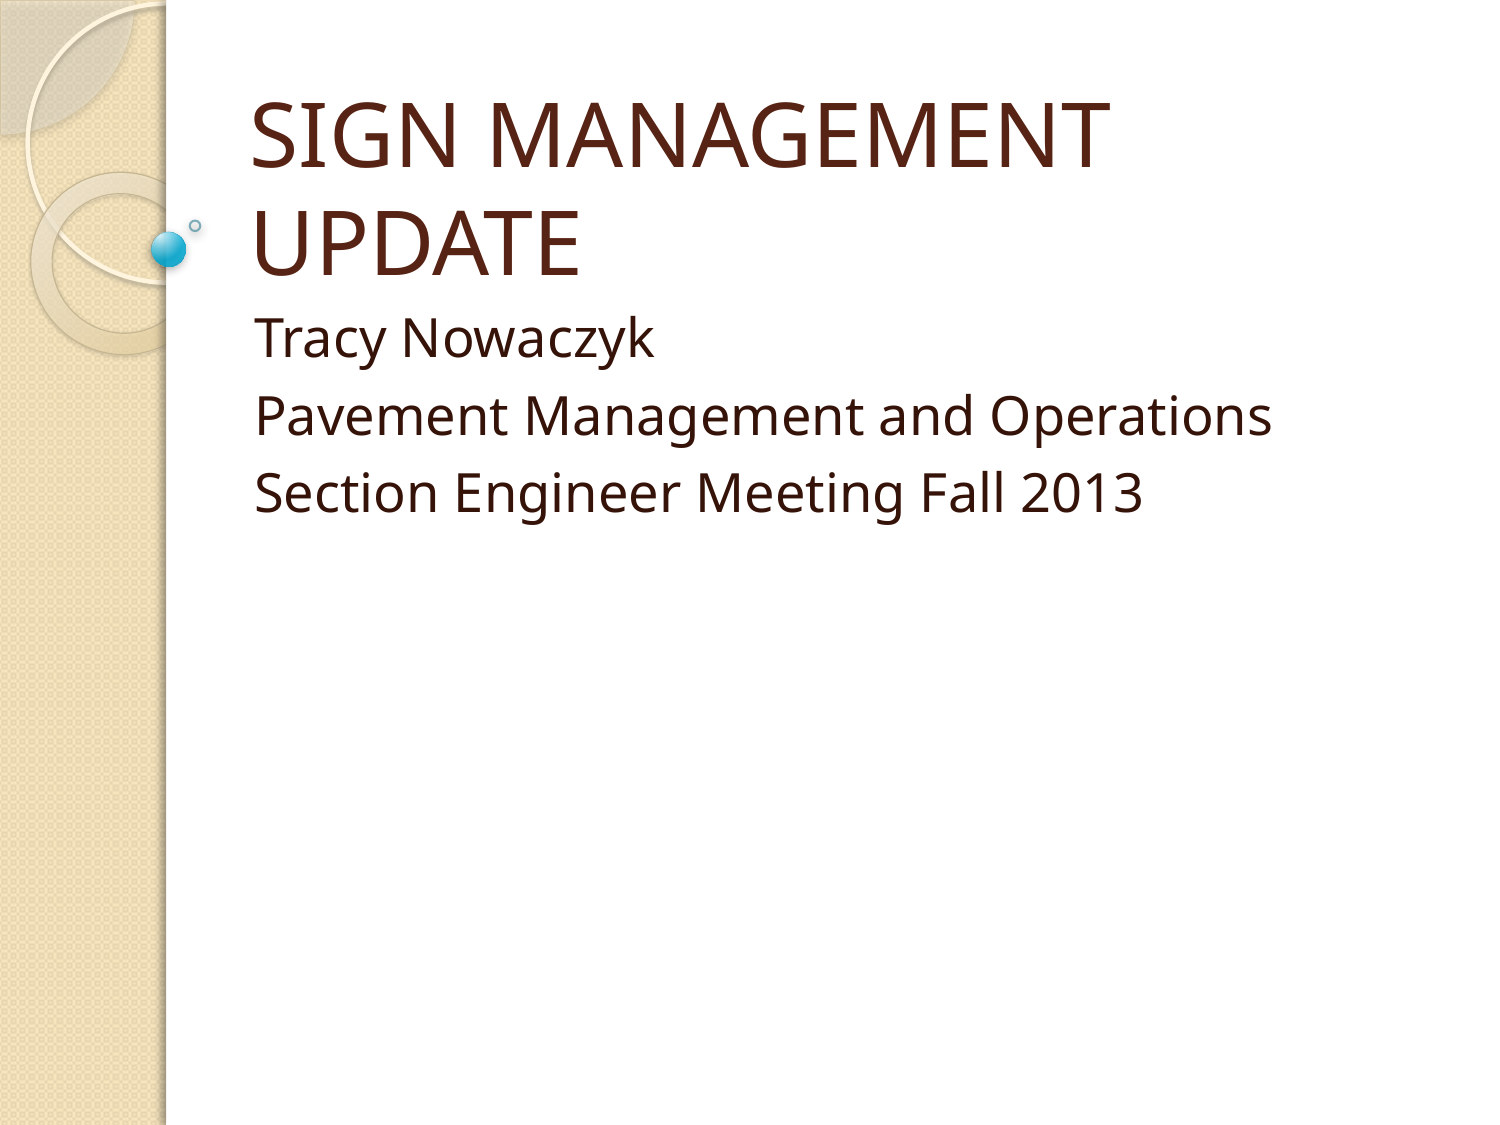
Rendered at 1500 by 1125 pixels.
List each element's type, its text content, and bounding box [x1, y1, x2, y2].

subtitle Tracy Nowaczyk Pavement Management and Operations Section Engineer Meeting Fall 2013 [234, 303, 1450, 591]
title SIGN MANAGEMENT UPDATE [234, 59, 1450, 301]
